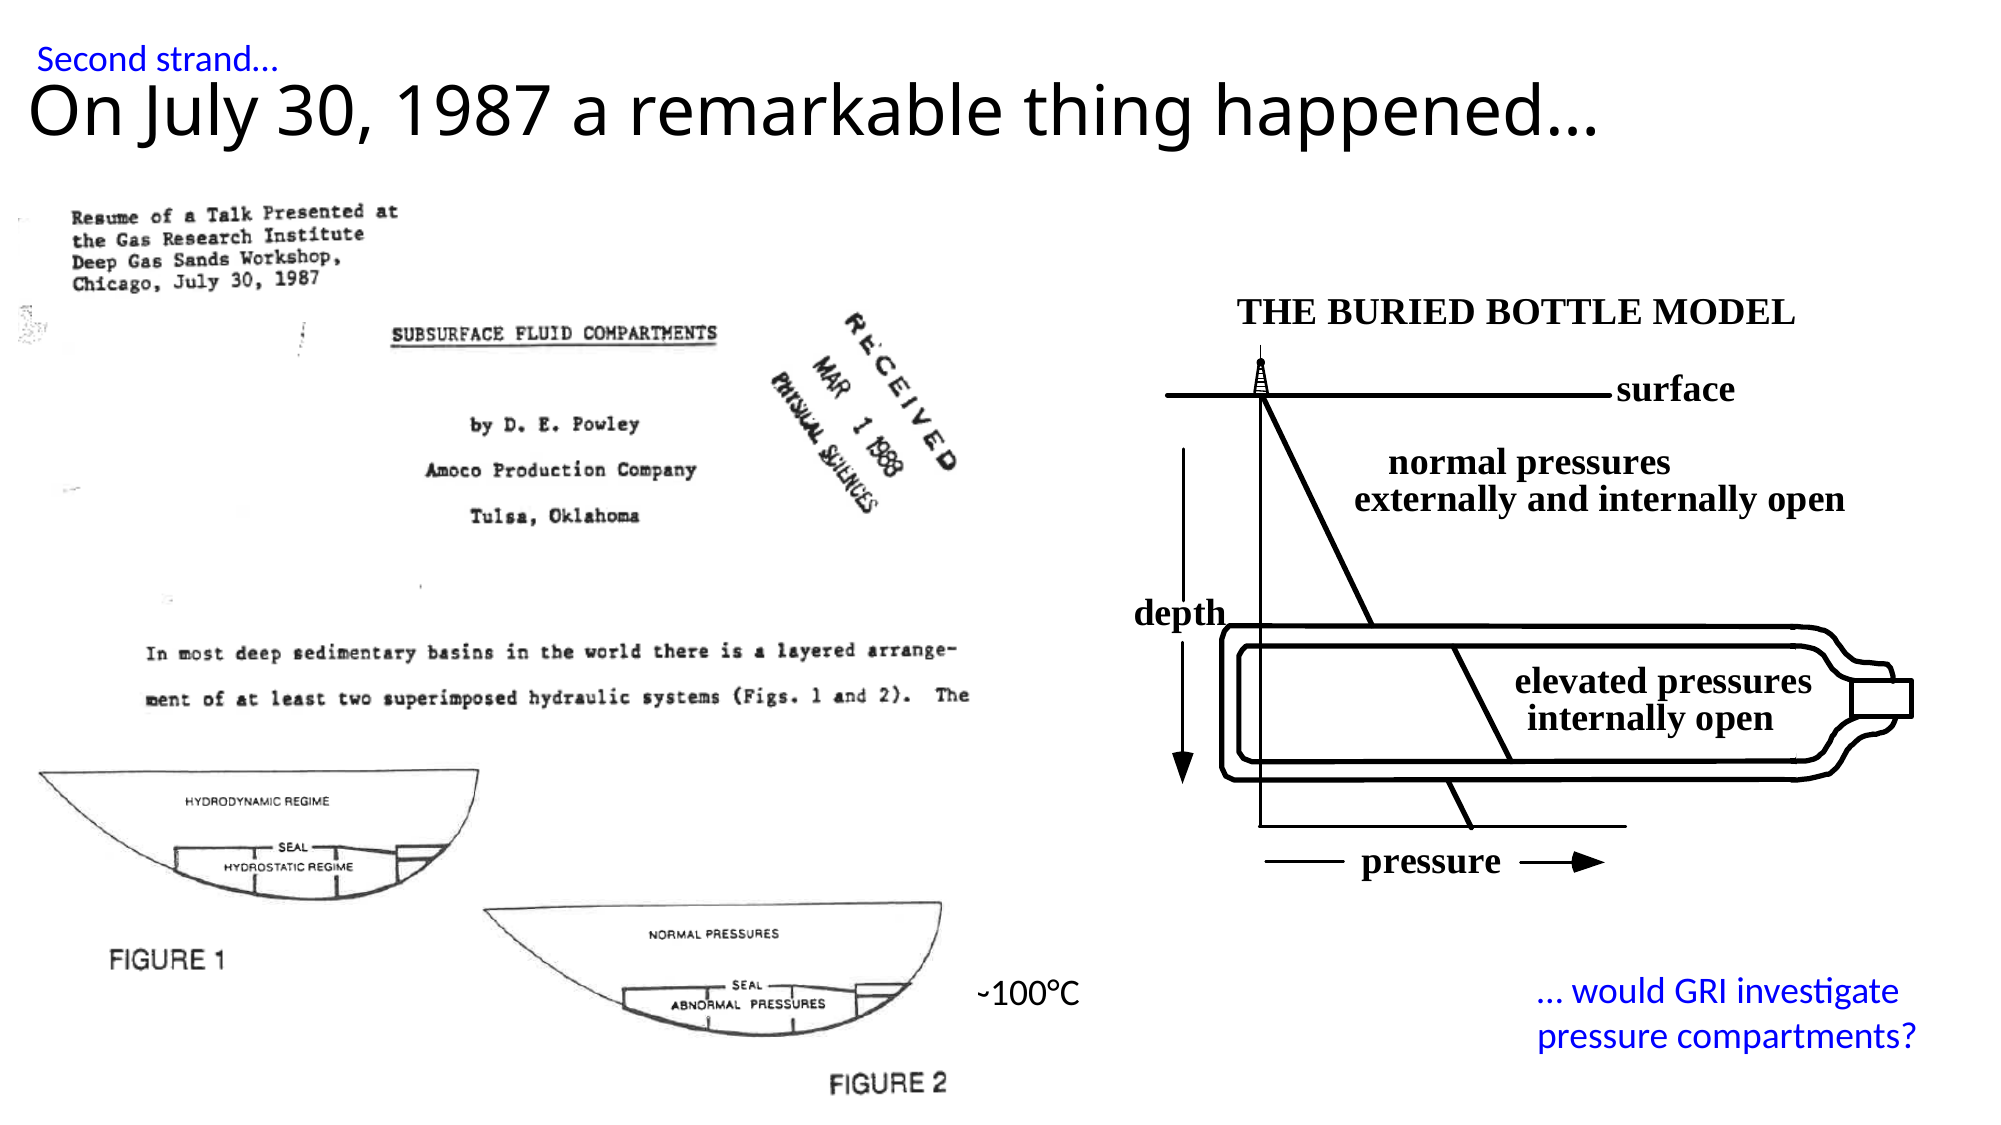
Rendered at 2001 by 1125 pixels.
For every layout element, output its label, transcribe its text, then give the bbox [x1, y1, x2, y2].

text_box On July 30, 1987 a remarkable thing happened… [12, 68, 1916, 198]
text_box Second strand… [22, 26, 294, 87]
text_box … would GRI investigate pressure compartments? [1522, 958, 1955, 1064]
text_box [18, 218, 1096, 1106]
picture [1128, 287, 1916, 884]
picture [32, 192, 434, 322]
